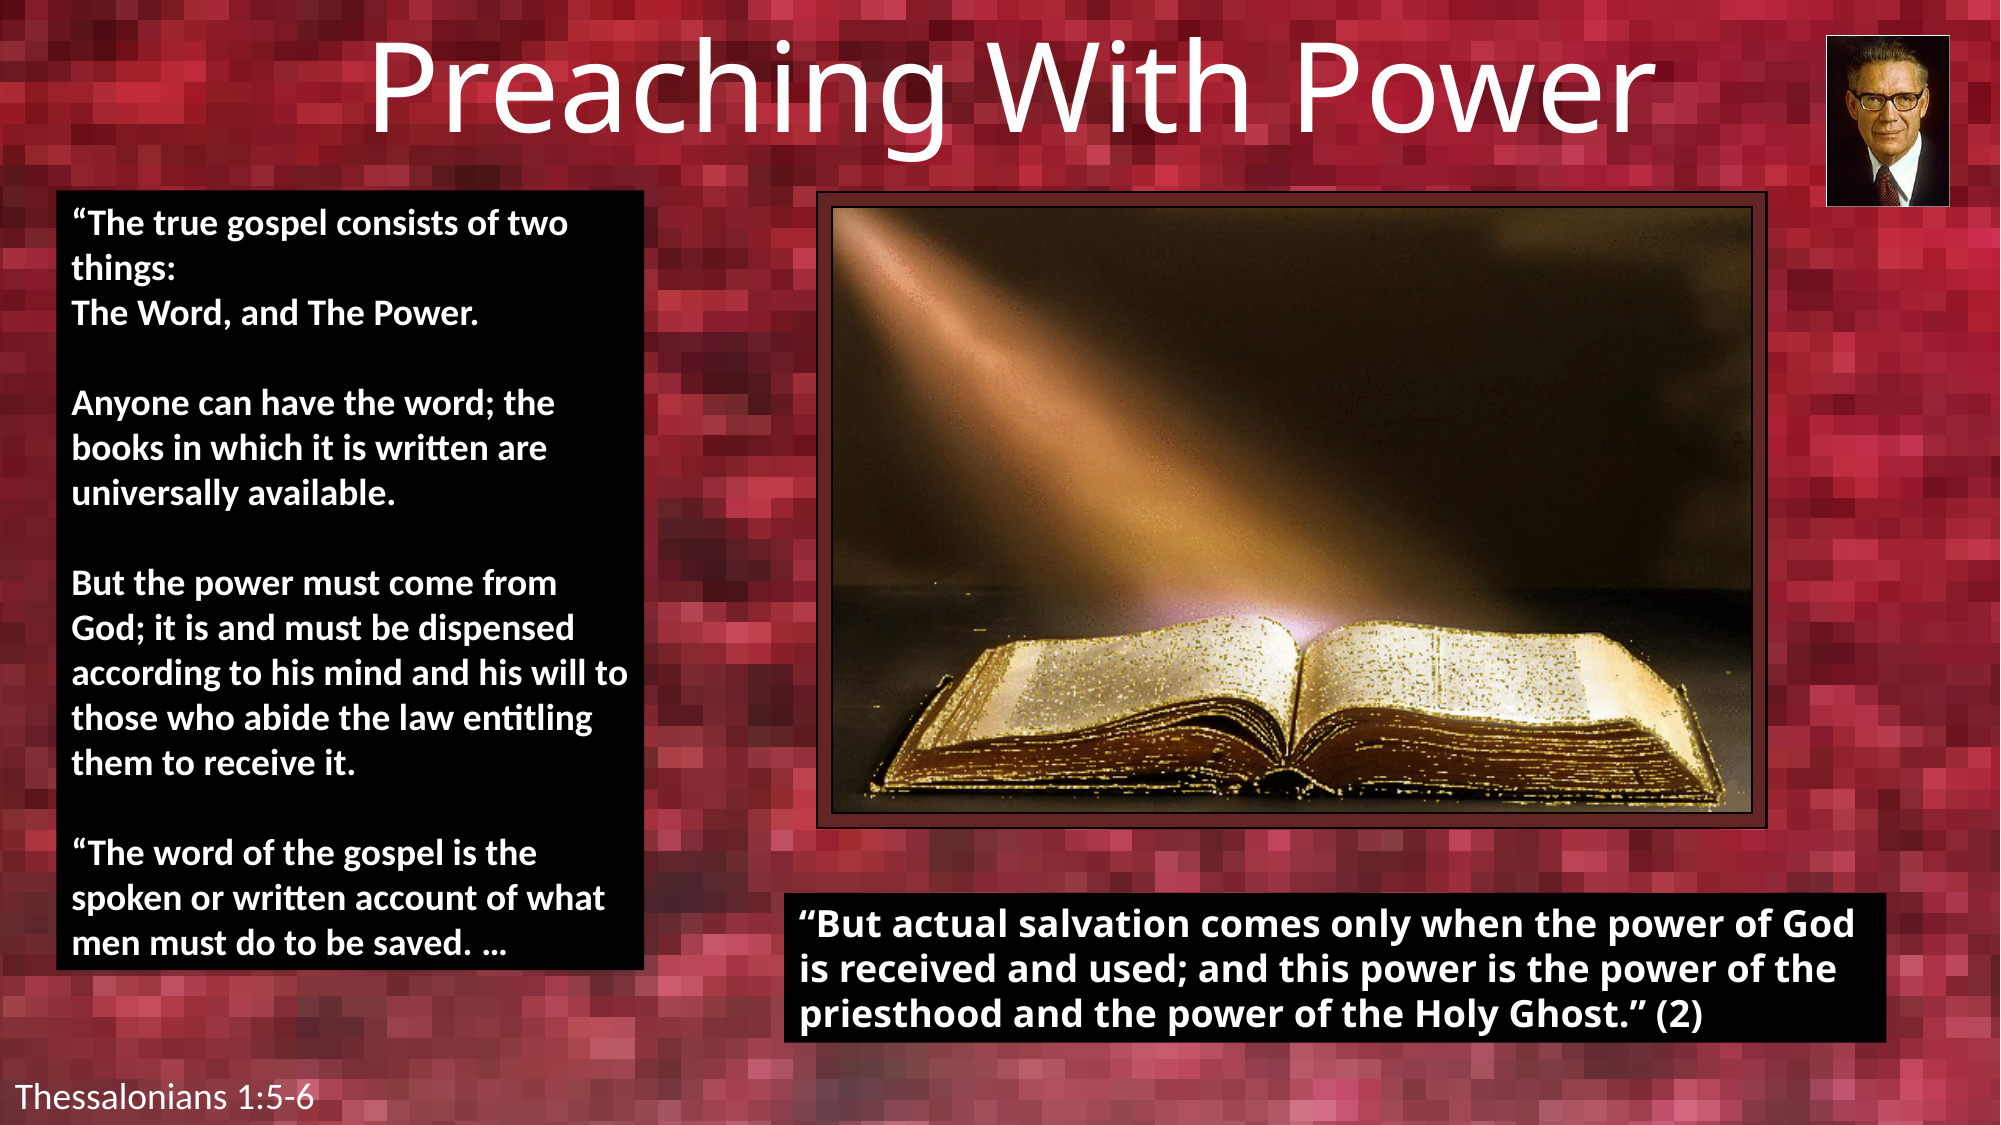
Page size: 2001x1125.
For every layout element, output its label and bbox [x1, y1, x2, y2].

picture [0, 0, 2000, 1125]
text_box [817, 192, 1767, 828]
